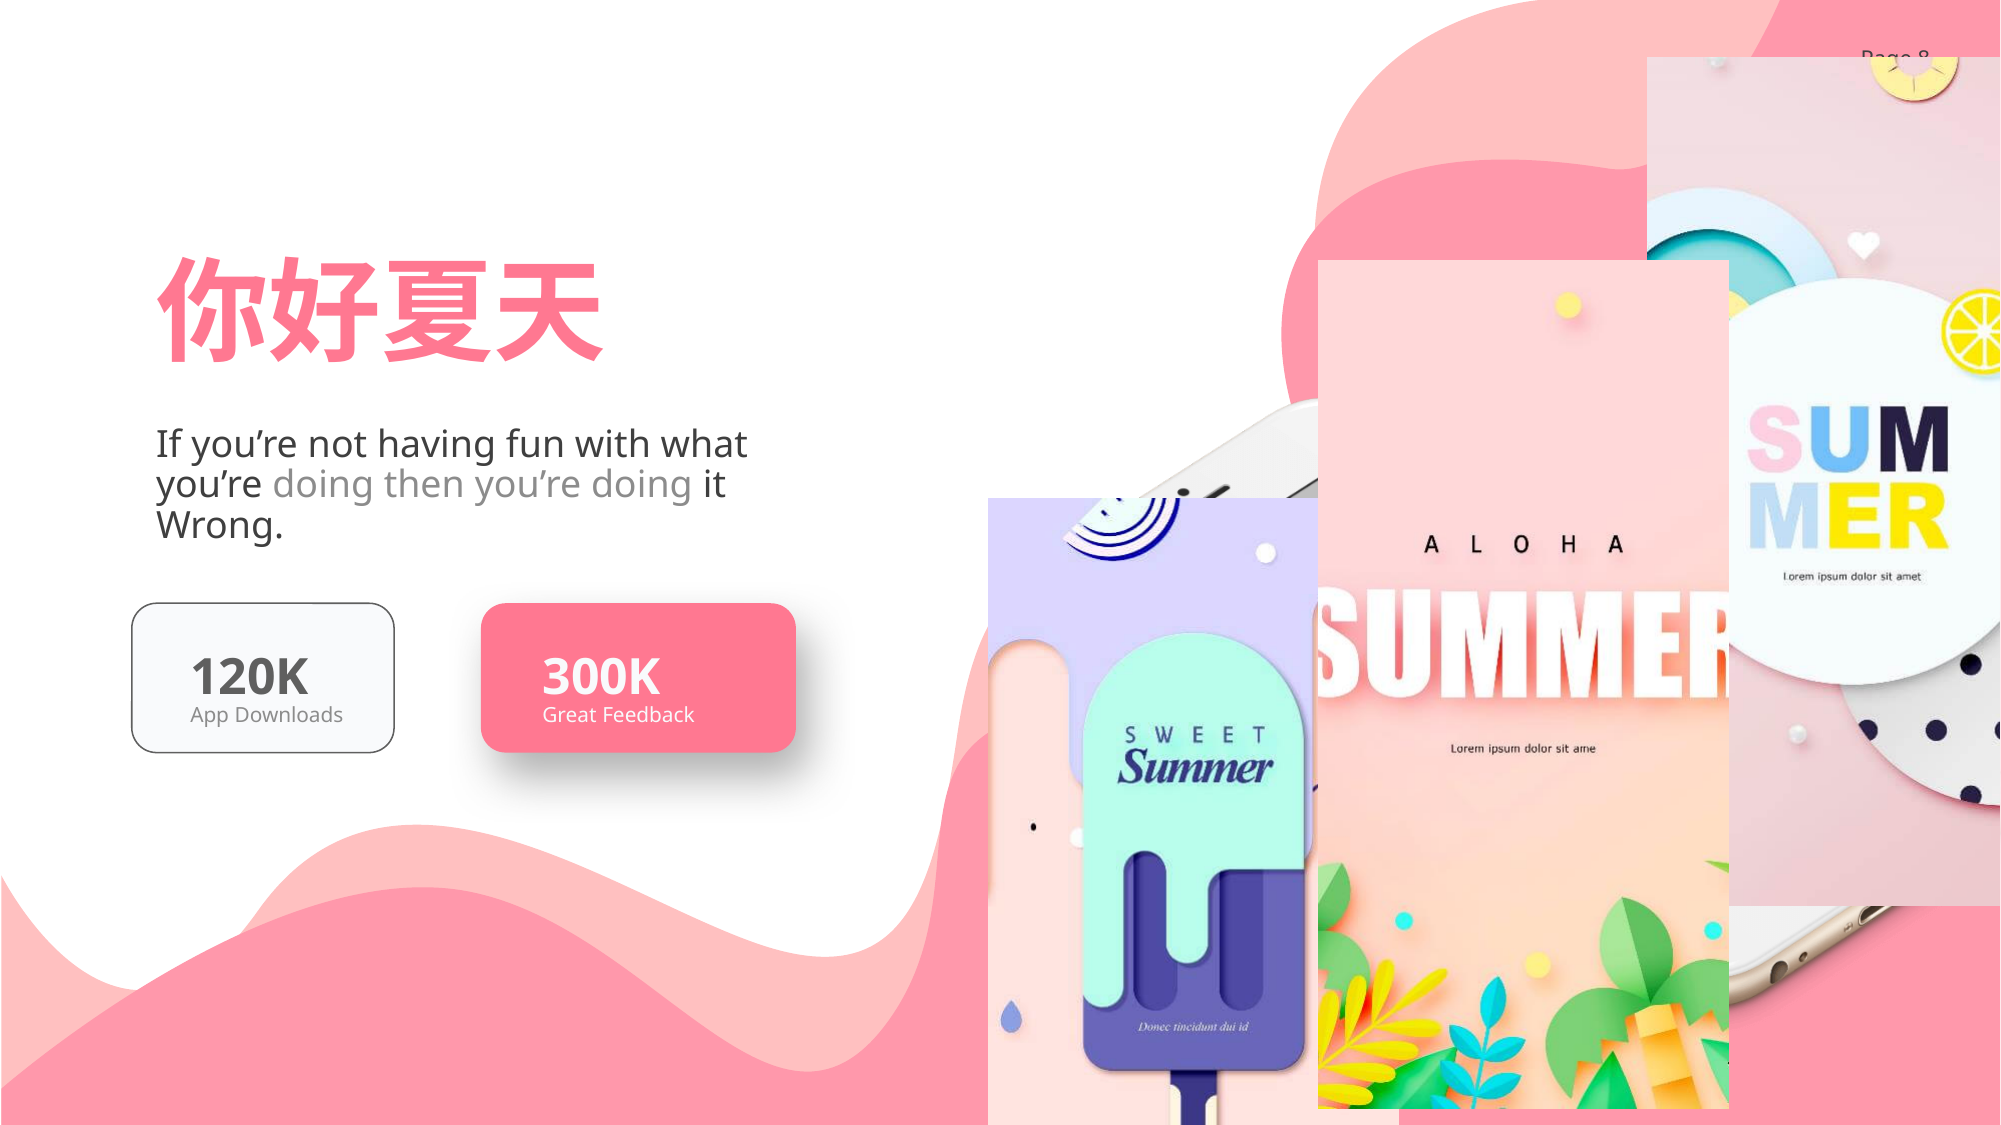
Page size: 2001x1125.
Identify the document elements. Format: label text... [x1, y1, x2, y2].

list 300K [527, 607, 730, 695]
picture [969, 57, 2001, 1125]
list App Downloads [175, 695, 379, 731]
title 你好夏天 [141, 217, 796, 414]
subtitle If you’re not having fun with what you’re doing then you’re doing it Wrong. [141, 417, 780, 572]
list Great Feedback [527, 695, 730, 731]
list 120K [175, 607, 379, 695]
